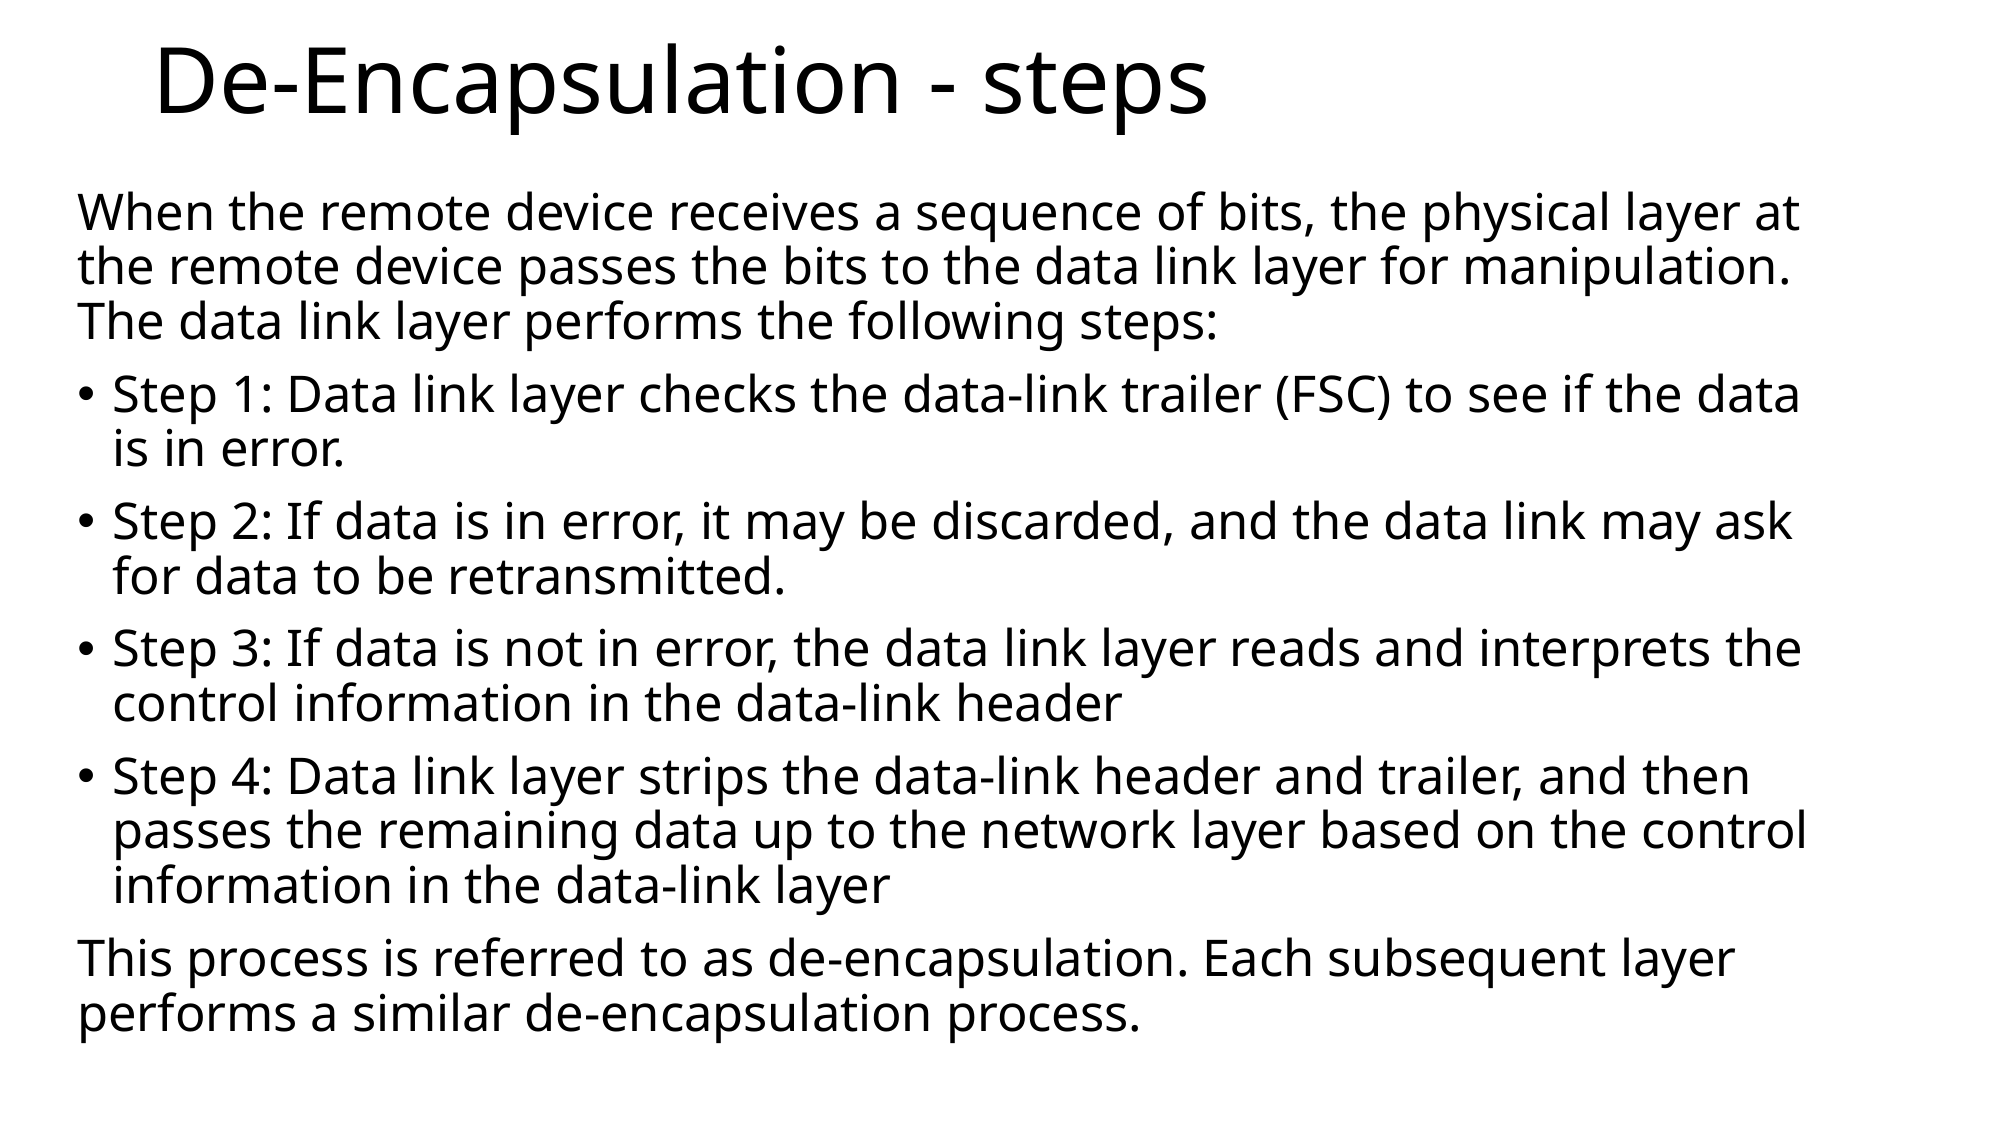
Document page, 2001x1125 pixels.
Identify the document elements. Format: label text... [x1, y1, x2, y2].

title De-Encapsulation - steps [137, 0, 1863, 167]
list When the remote device receives a sequence of bits, the physical layer at the remote device passes the bits to the data link layer for manipulation. The data link layer performs the following steps: Step 1: Data link layer checks the data-link trailer (FSC) to see if the data is in error. Step 2: If data is in error, it may be discarded, and the data link may ask for data to be retransmitted. Step 3: If data is not in error, the data link layer reads and interprets the control information in the data-link header Step 4: Data link layer strips the data-link header and trailer, and then passes the remaining data up to the network layer based on the control information in the data-link layer This process is referred to as de-encapsulation. Each subsequent layer performs a similar de-encapsulation process. [62, 178, 1829, 1054]
